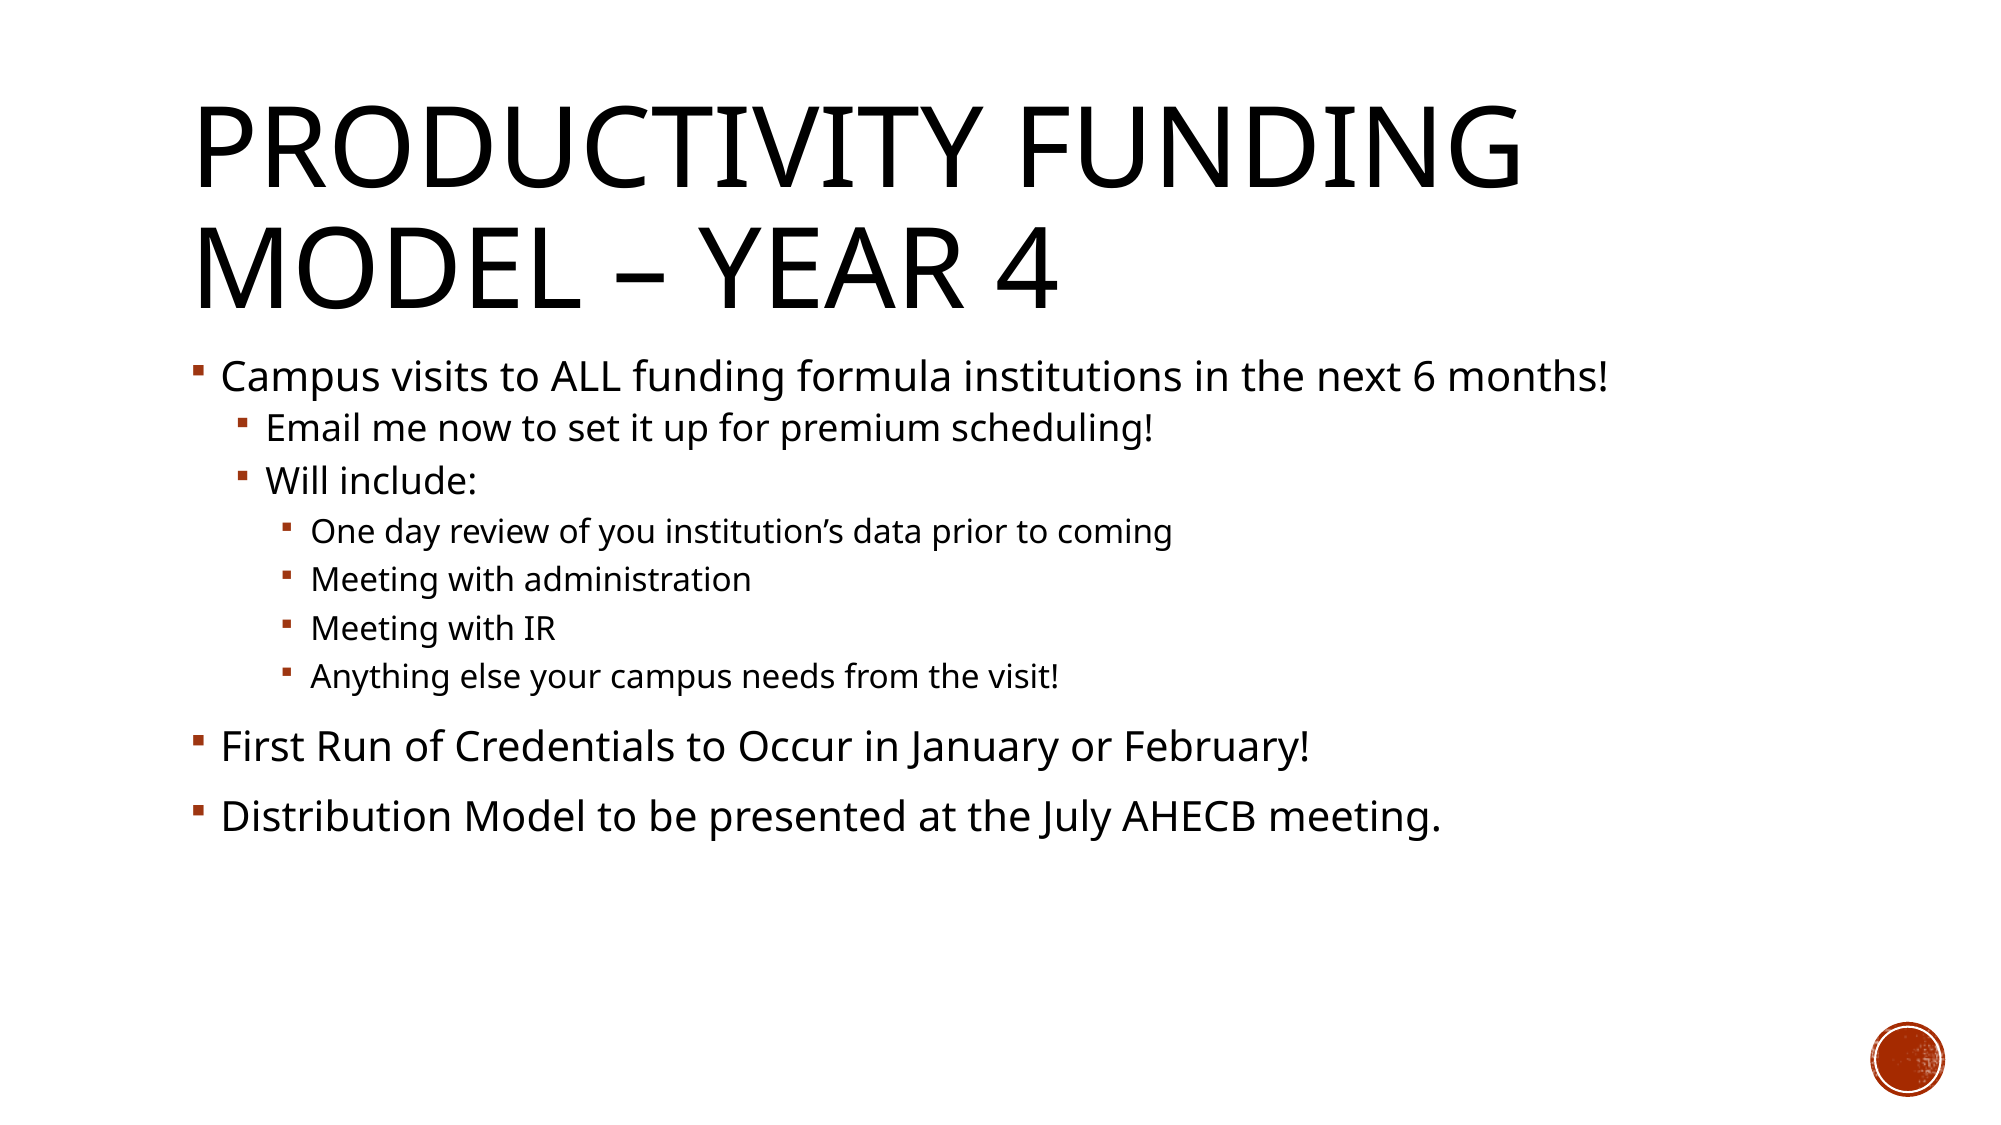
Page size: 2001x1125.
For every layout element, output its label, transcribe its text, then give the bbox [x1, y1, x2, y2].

title Productivity funding model – year 4 [175, 79, 1826, 344]
list Campus visits to ALL funding formula institutions in the next 6 months! Email me now to set it up for premium scheduling! Will include: One day review of you institution’s data prior to coming Meeting with administration Meeting with IR Anything else your campus needs from the visit! First Run of Credentials to Occur in January or February! Distribution Model to be presented at the July AHECB meeting. [175, 348, 1826, 1013]
